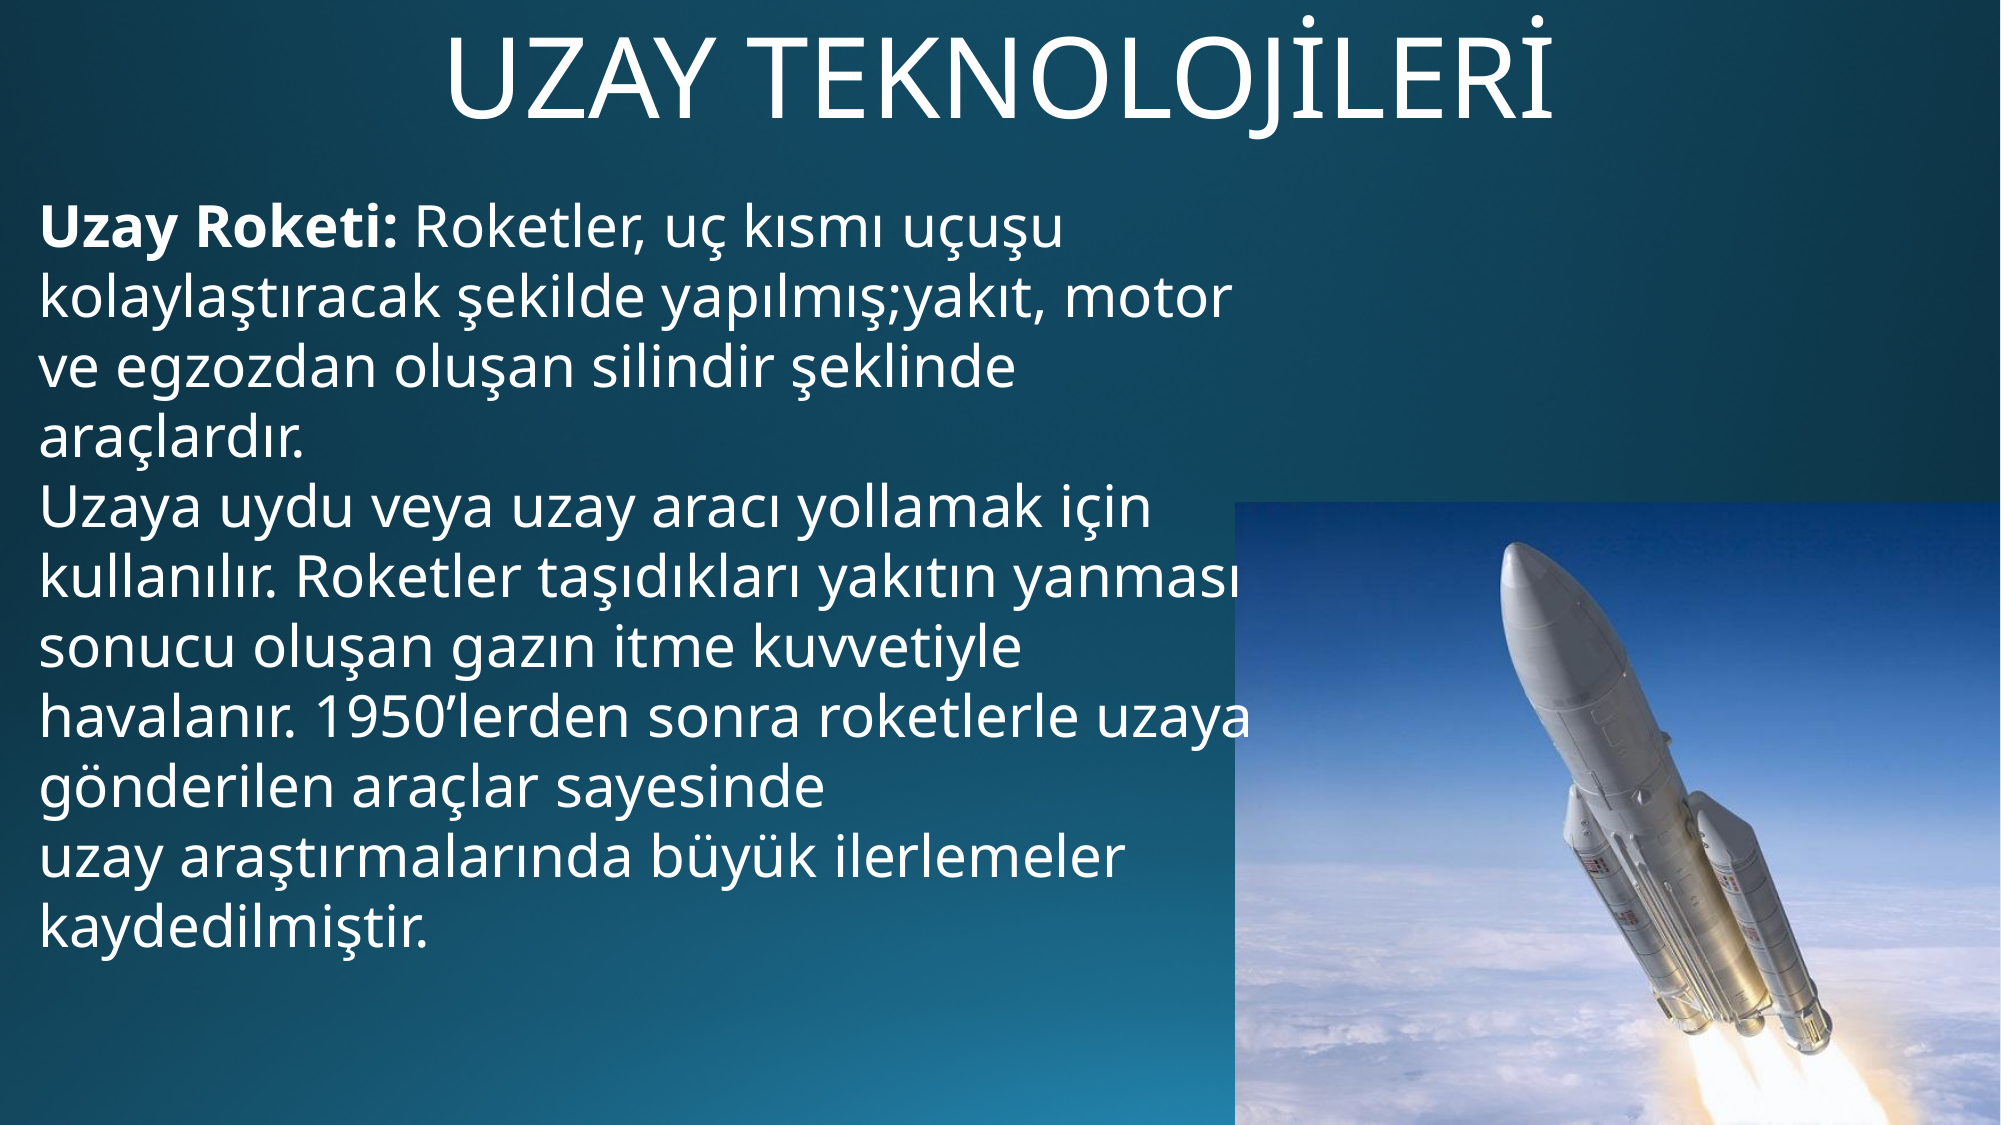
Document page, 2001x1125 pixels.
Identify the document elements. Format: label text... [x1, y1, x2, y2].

title UZAY TEKNOLOJİLERİ [137, 0, 1863, 165]
picture [0, 0, 2001, 1125]
text_box Uzay Roketi: Roketler, uç kısmı uçuşu kolaylaştıracak şekilde yapılmış;yakıt, motor ve egzozdan oluşan silindir şeklinde araçlardır. Uzaya uydu veya uzay aracı yollamak için kullanılır. Roketler taşıdıkları yakıtın yanması sonucu oluşan gazın itme kuvvetiyle havalanır. 1950’lerden sonra roketlerle uzaya gönderilen araçlar sayesinde uzay araştırmalarında büyük ilerlemeler kaydedilmiştir. [23, 181, 1289, 1012]
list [1235, 502, 2000, 1125]
